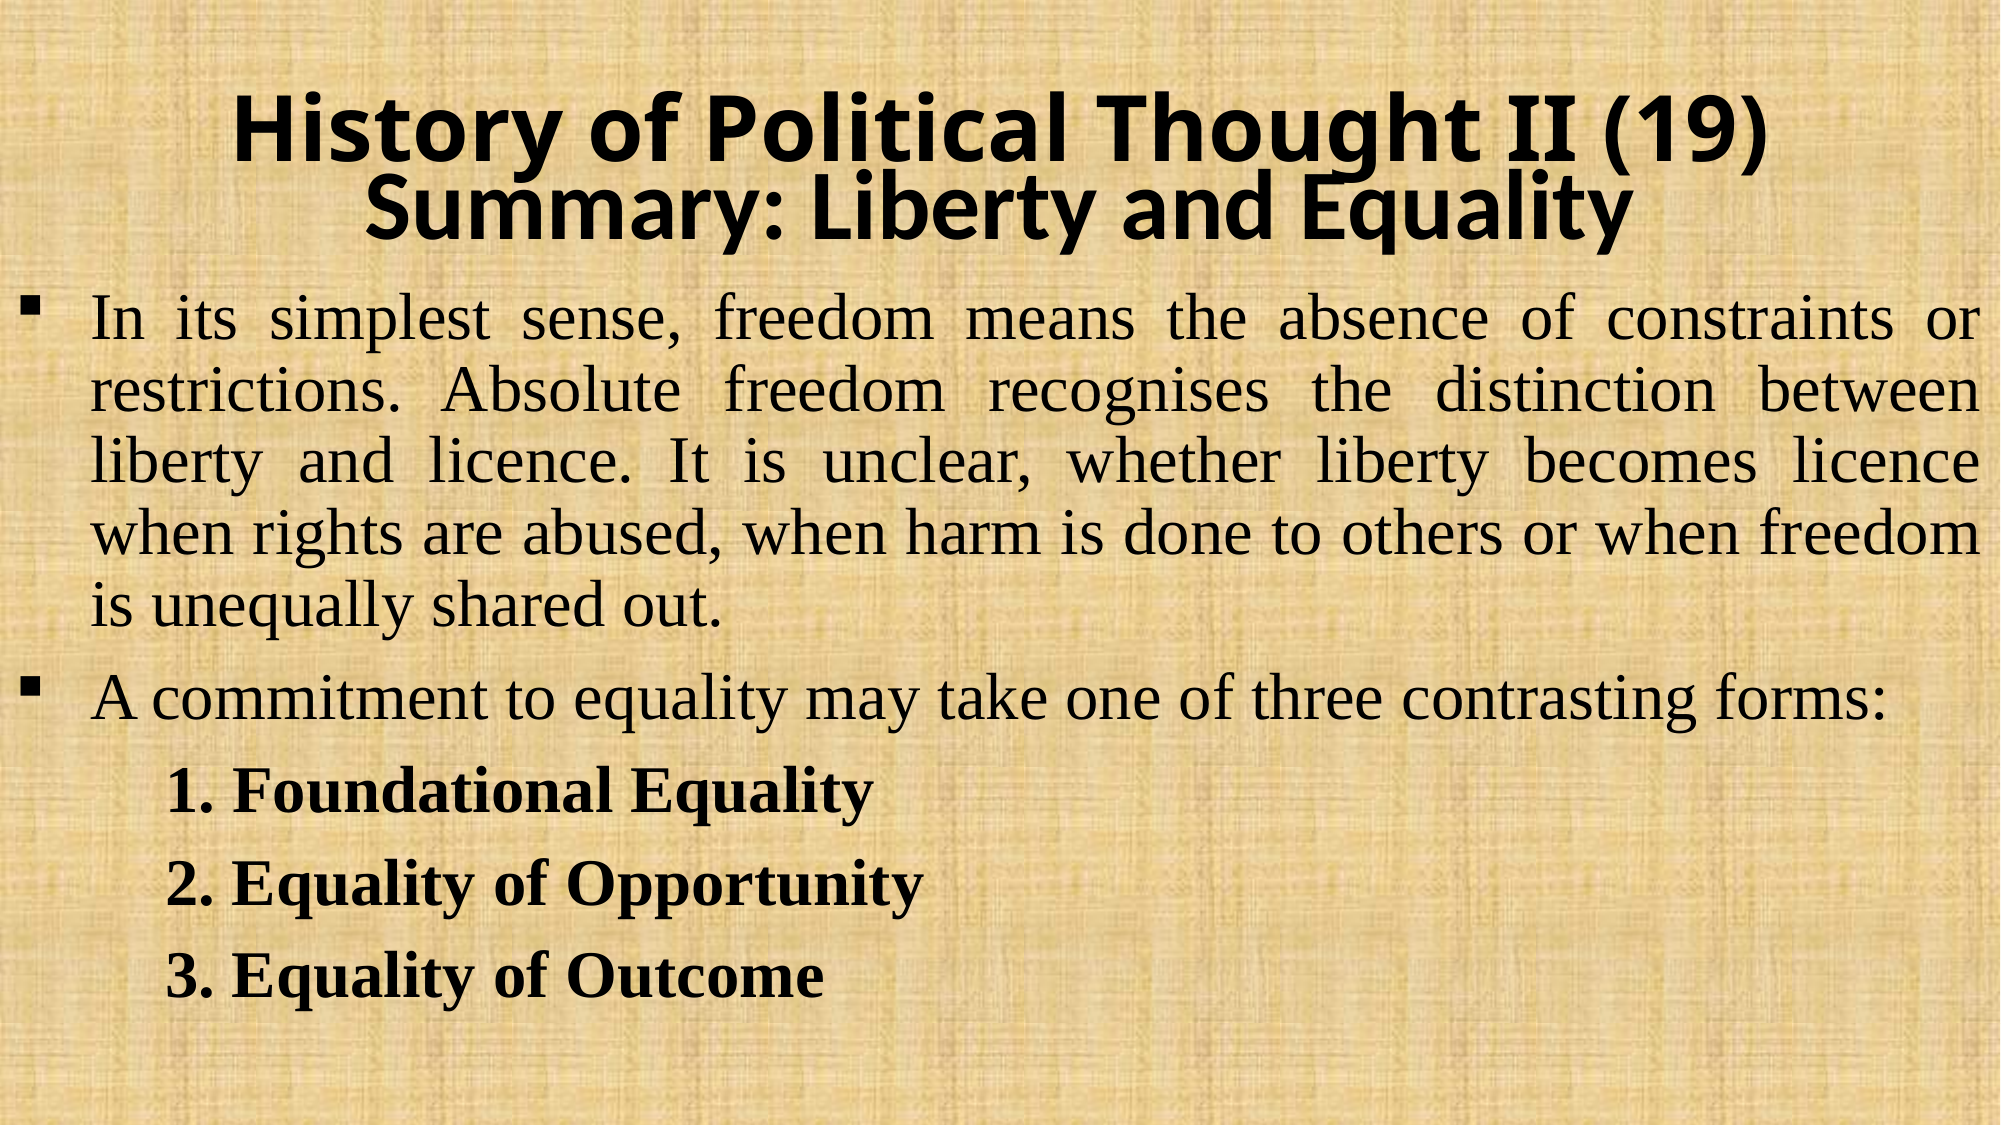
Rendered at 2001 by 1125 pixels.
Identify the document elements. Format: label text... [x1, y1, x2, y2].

title History of Political Thought II (19) [0, 0, 2000, 145]
subtitle Summary: Liberty and Equality In its simplest sense, freedom means the absence of constraints or restrictions. Absolute freedom recognises the distinction between liberty and licence. It is unclear, whether liberty becomes licence when rights are abused, when harm is done to others or when freedom is unequally shared out. A commitment to equality may take one of three contrasting forms: 1. Foundational Equality 2. Equality of Opportunity 3. Equality of Outcome [0, 145, 2000, 1125]
